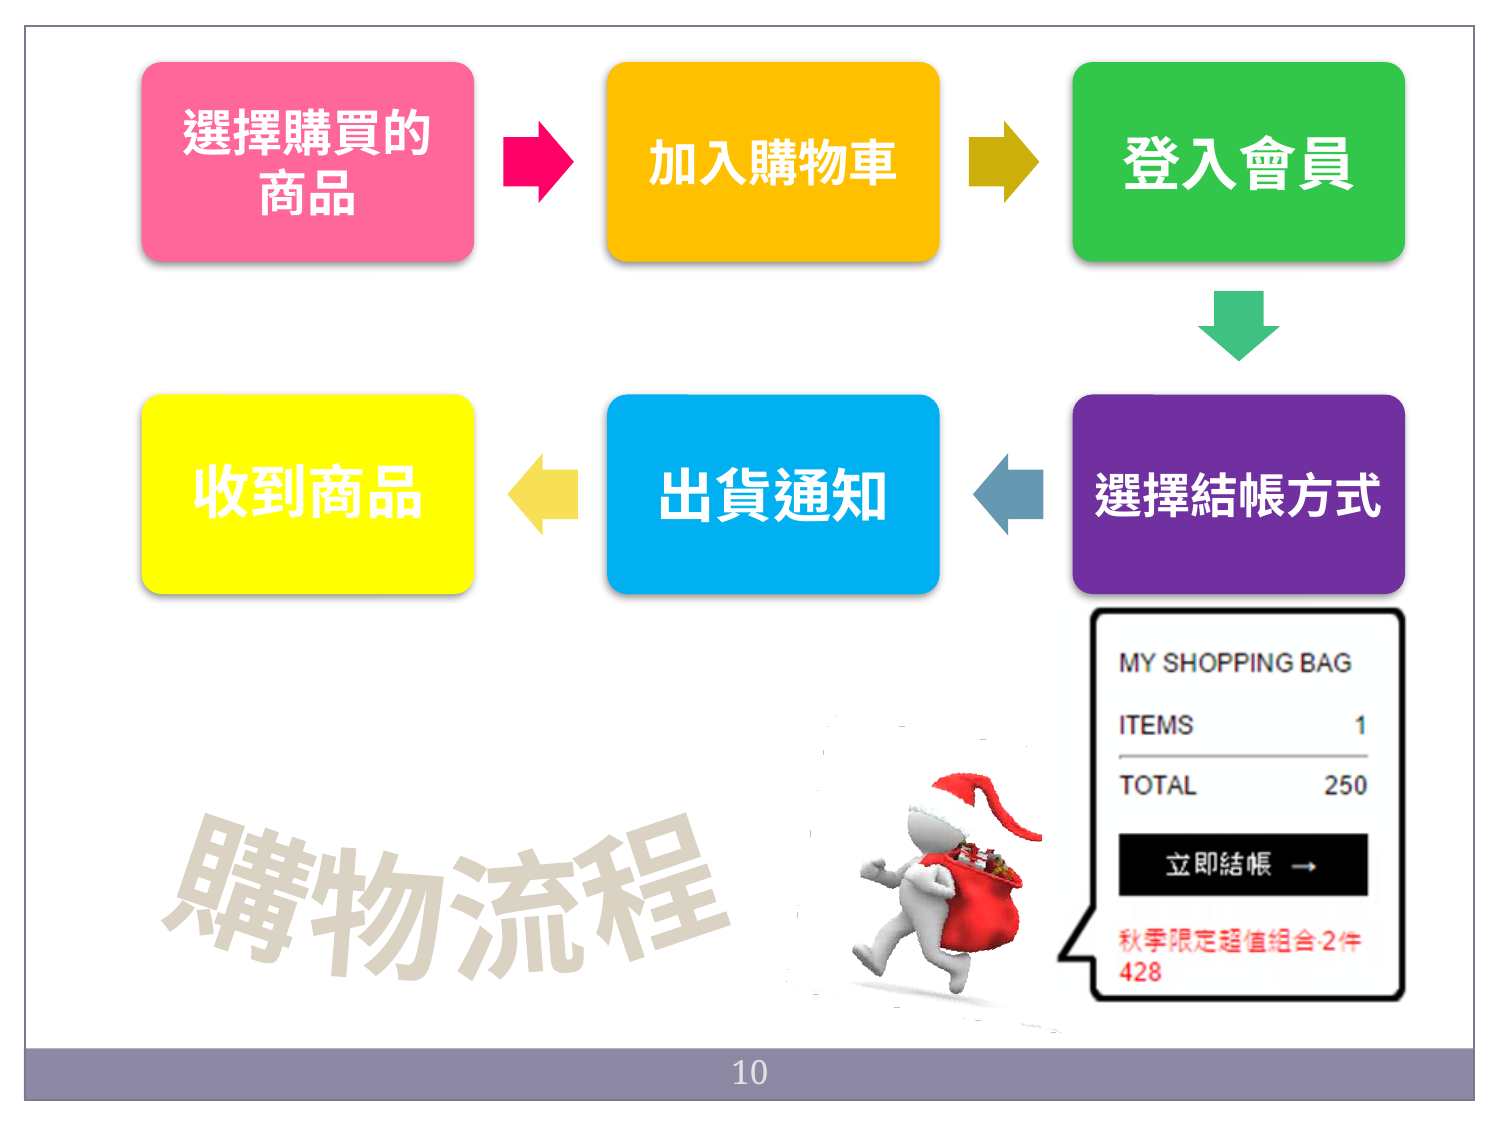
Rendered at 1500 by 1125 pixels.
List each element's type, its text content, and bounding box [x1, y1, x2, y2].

slide_number 10 [699, 1037, 800, 1110]
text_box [140, 0, 1407, 657]
picture [805, 573, 1433, 1030]
